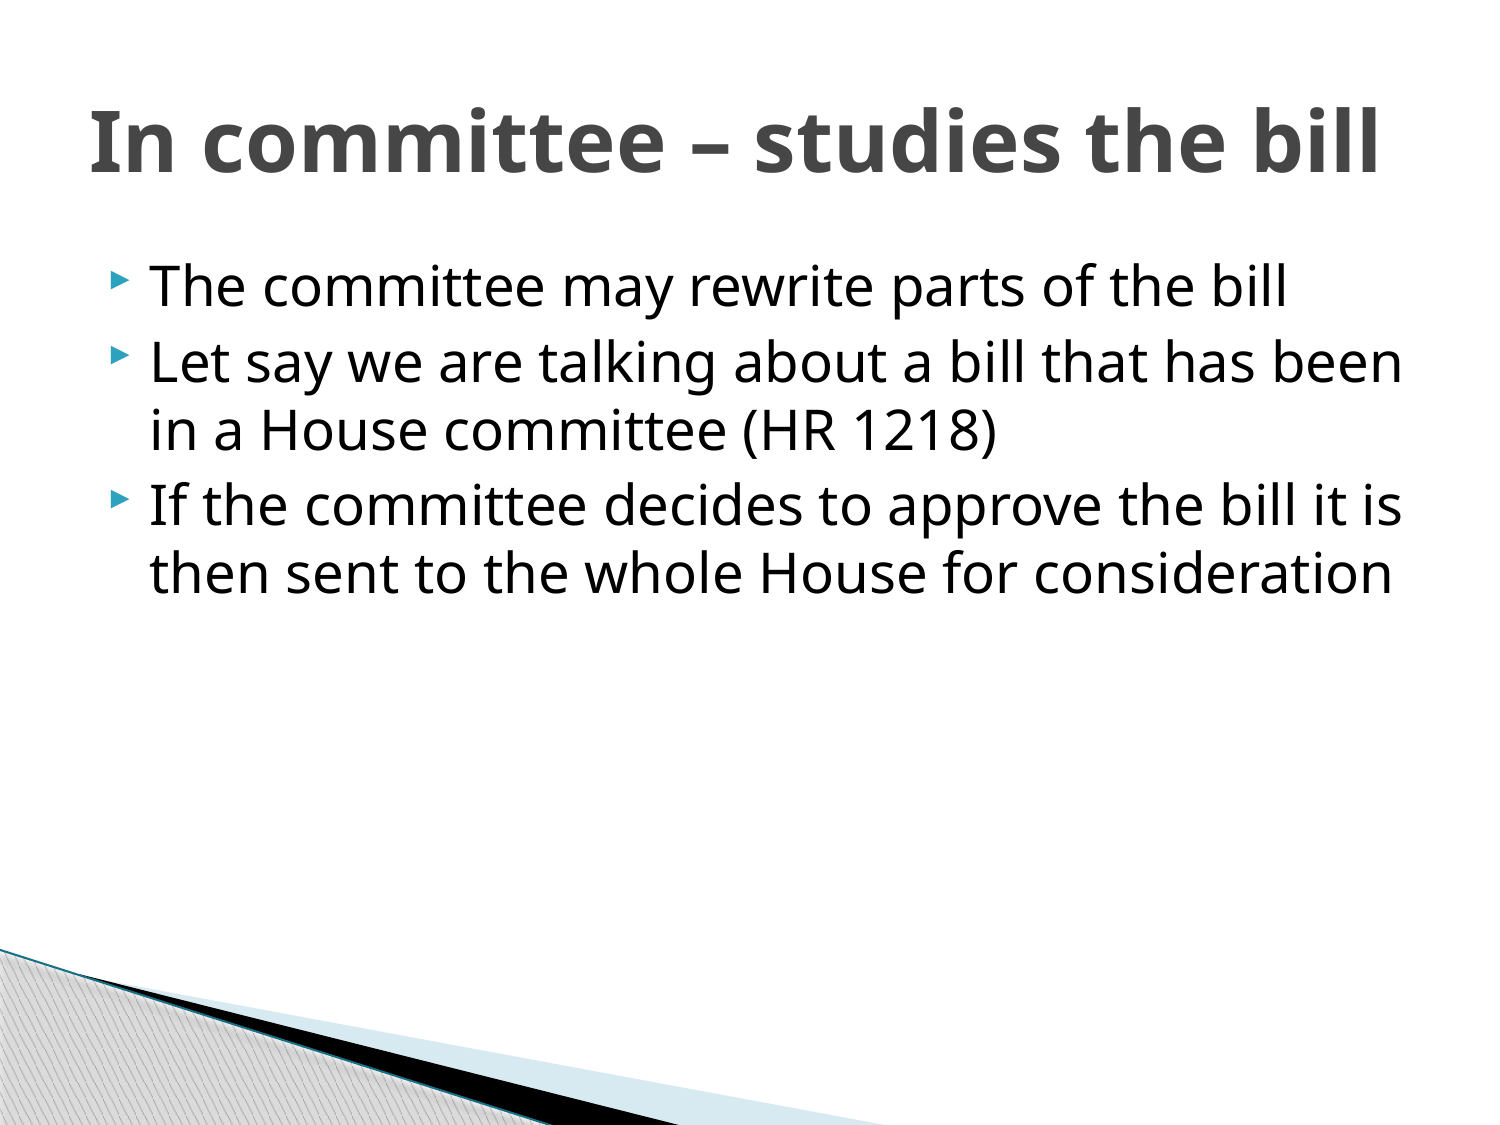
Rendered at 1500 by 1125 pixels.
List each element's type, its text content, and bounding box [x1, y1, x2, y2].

list The committee may rewrite parts of the bill Let say we are talking about a bill that has been in a House committee (HR 1218) If the committee decides to approve the bill it is then sent to the whole House for consideration [75, 243, 1425, 986]
title In committee – studies the bill [75, 45, 1425, 233]
